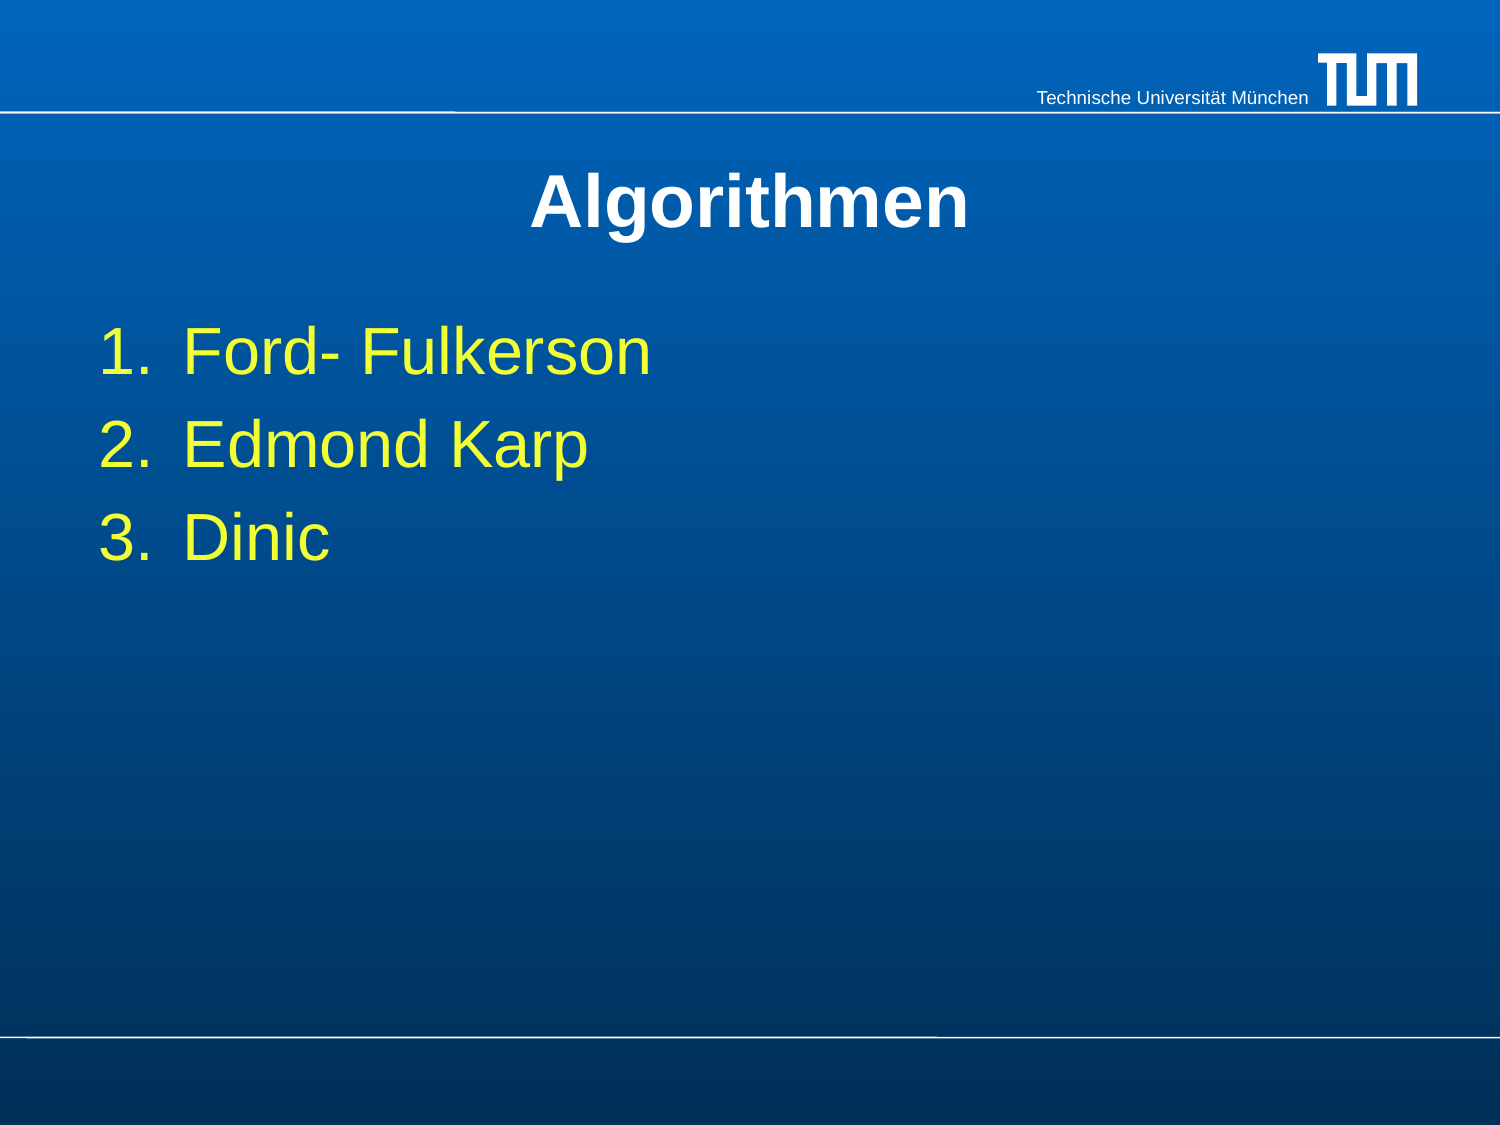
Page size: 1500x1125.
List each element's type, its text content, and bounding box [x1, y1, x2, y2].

list Ford- Fulkerson Edmond Karp Dinic [83, 299, 1417, 1013]
title Algorithmen [83, 149, 1417, 251]
